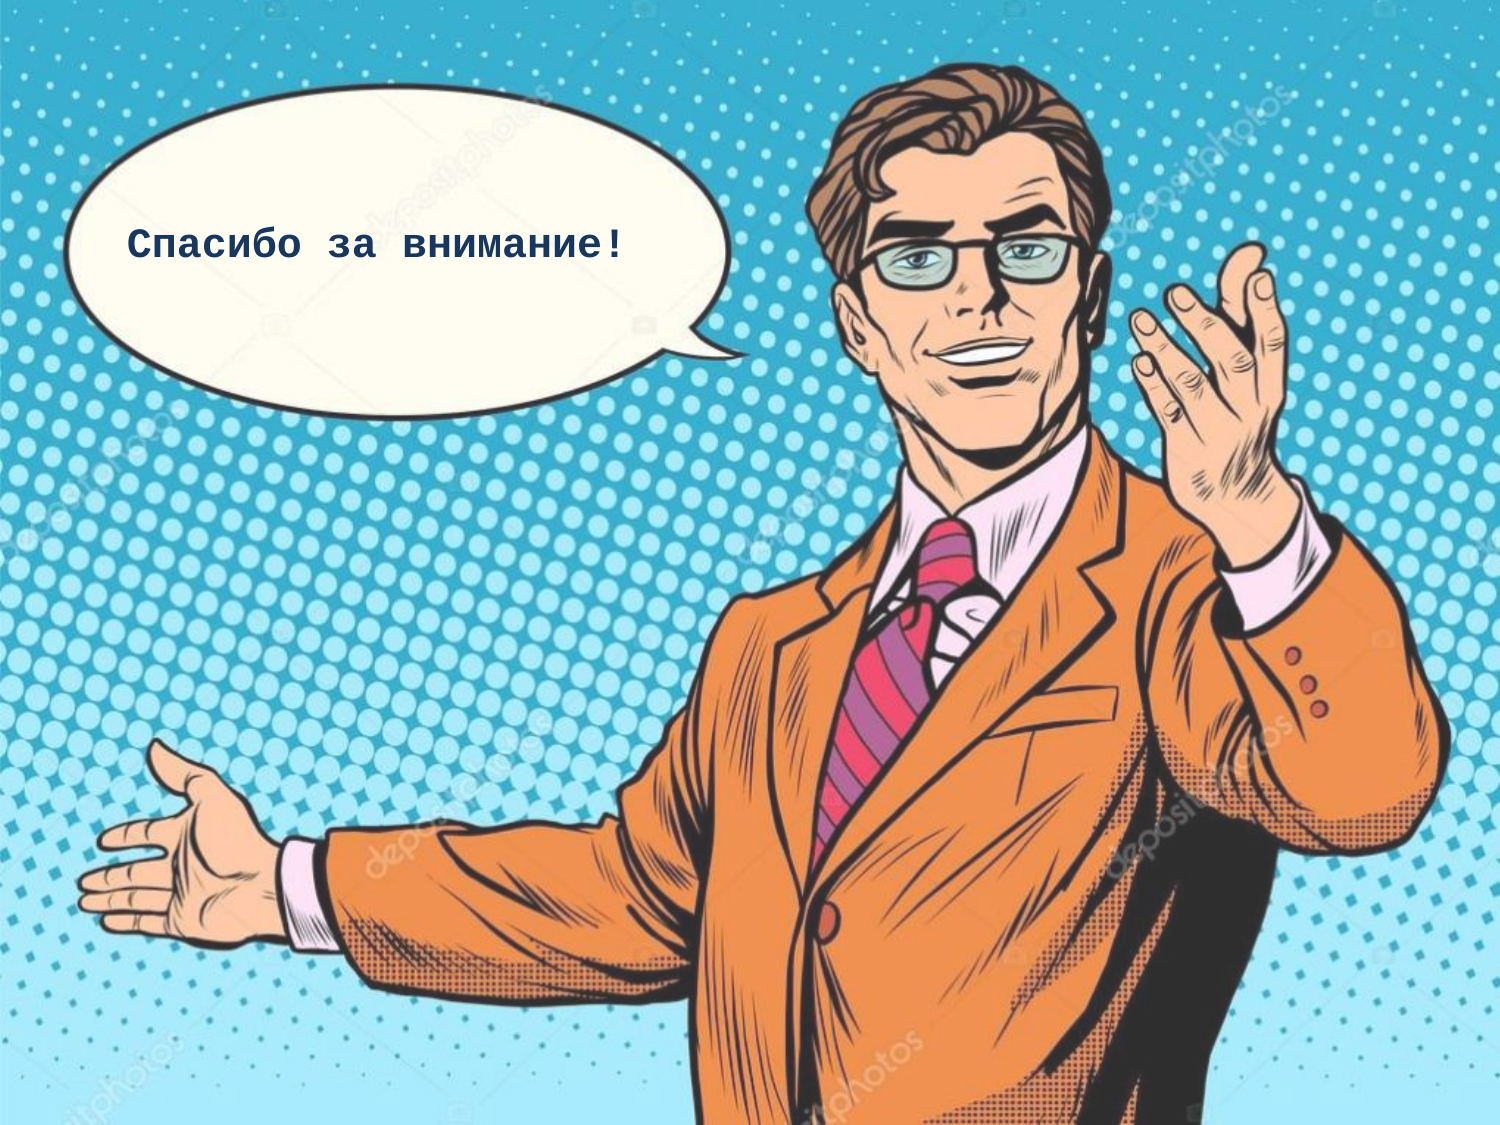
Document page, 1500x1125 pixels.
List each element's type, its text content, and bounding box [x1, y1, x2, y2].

text_box Спасибо за внимание! [112, 208, 691, 273]
